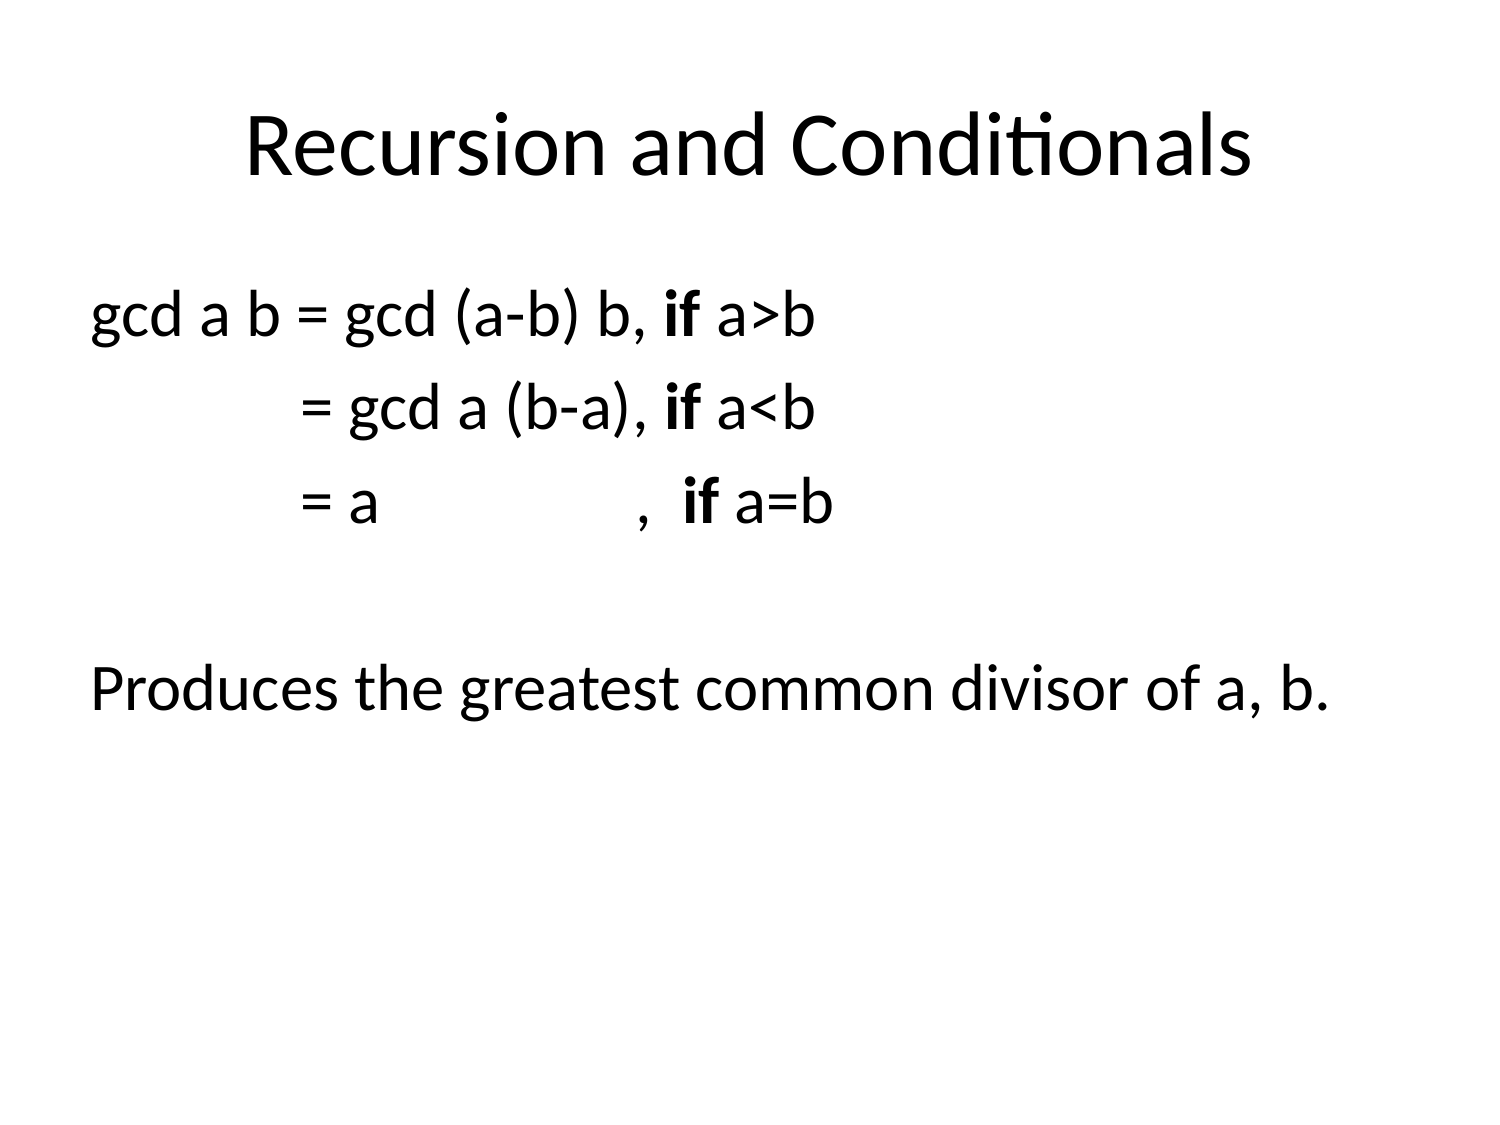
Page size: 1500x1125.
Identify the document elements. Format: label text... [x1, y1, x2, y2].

list gcd a b = gcd (a-b) b, if a>b = gcd a (b-a), if a<b = a , if a=b Produces the greatest common divisor of a, b. [75, 262, 1425, 1005]
title Recursion and Conditionals [75, 45, 1425, 233]
